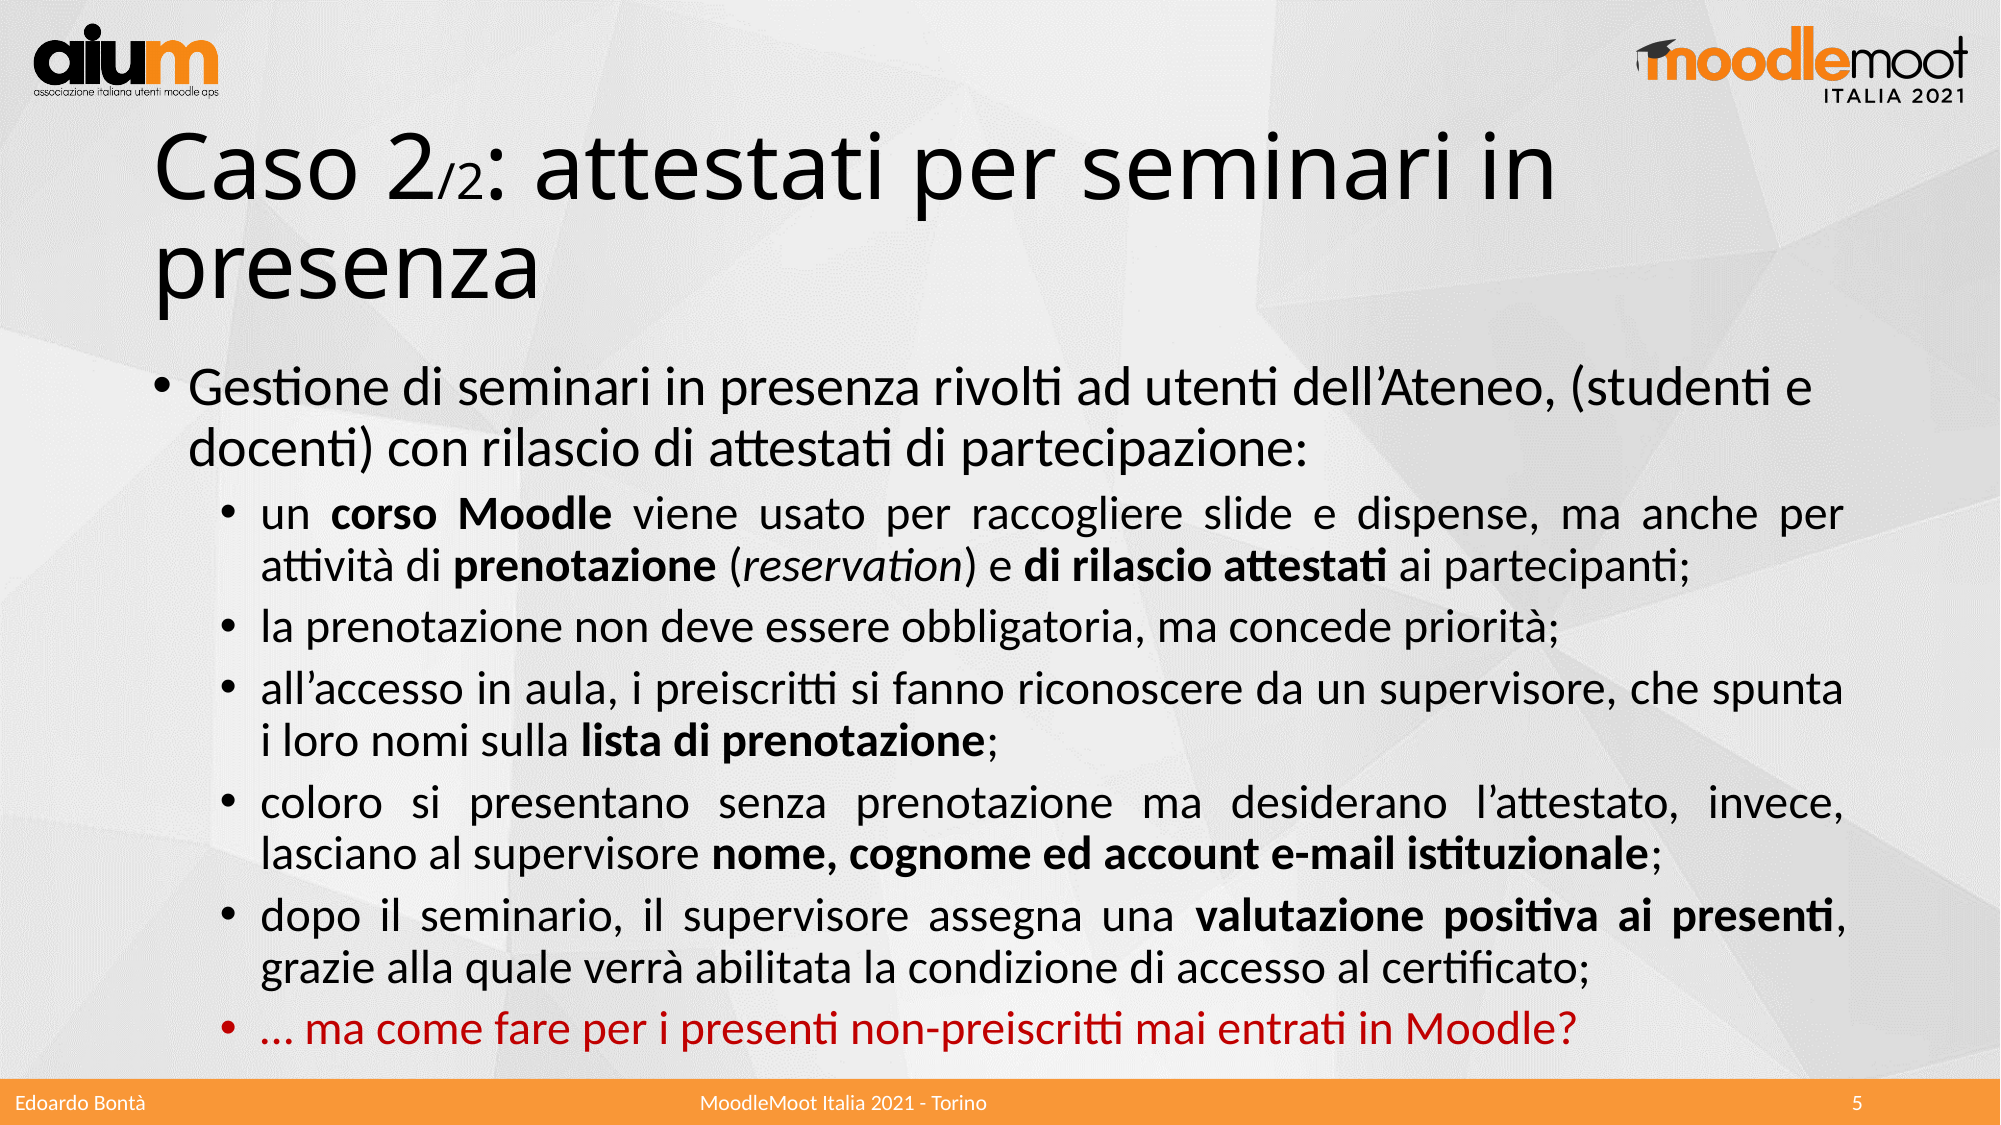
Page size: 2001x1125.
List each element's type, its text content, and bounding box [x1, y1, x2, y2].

title Caso 2/2: attestati per seminari in presenza [137, 110, 1863, 328]
list Edoardo Bontà [0, 1083, 613, 1125]
list Gestione di seminari in presenza rivolti ad utenti dell’Ateneo, (studenti e docenti) con rilascio di attestati di partecipazione: un corso Moodle viene usato per raccogliere slide e dispense, ma anche per attività di prenotazione (reservation) e di rilascio attestati ai partecipanti; la prenotazione non deve essere obbligatoria, ma concede priorità; all’accesso in aula, i preiscritti si fanno riconoscere da un supervisore, che spunta i loro nomi sulla lista di prenotazione; coloro si presentano senza prenotazione ma desiderano l’attestato, invece, lasciano al supervisore nome, cognome ed account e-mail istituzionale; dopo il seminario, il supervisore assegna una valutazione positiva ai presenti, grazie alla quale verrà abilitata la condizione di accesso al certificato; … ma come fare per i presenti non-preiscritti mai entrati in Moodle? [137, 349, 1863, 1064]
picture [0, 0, 2001, 1125]
